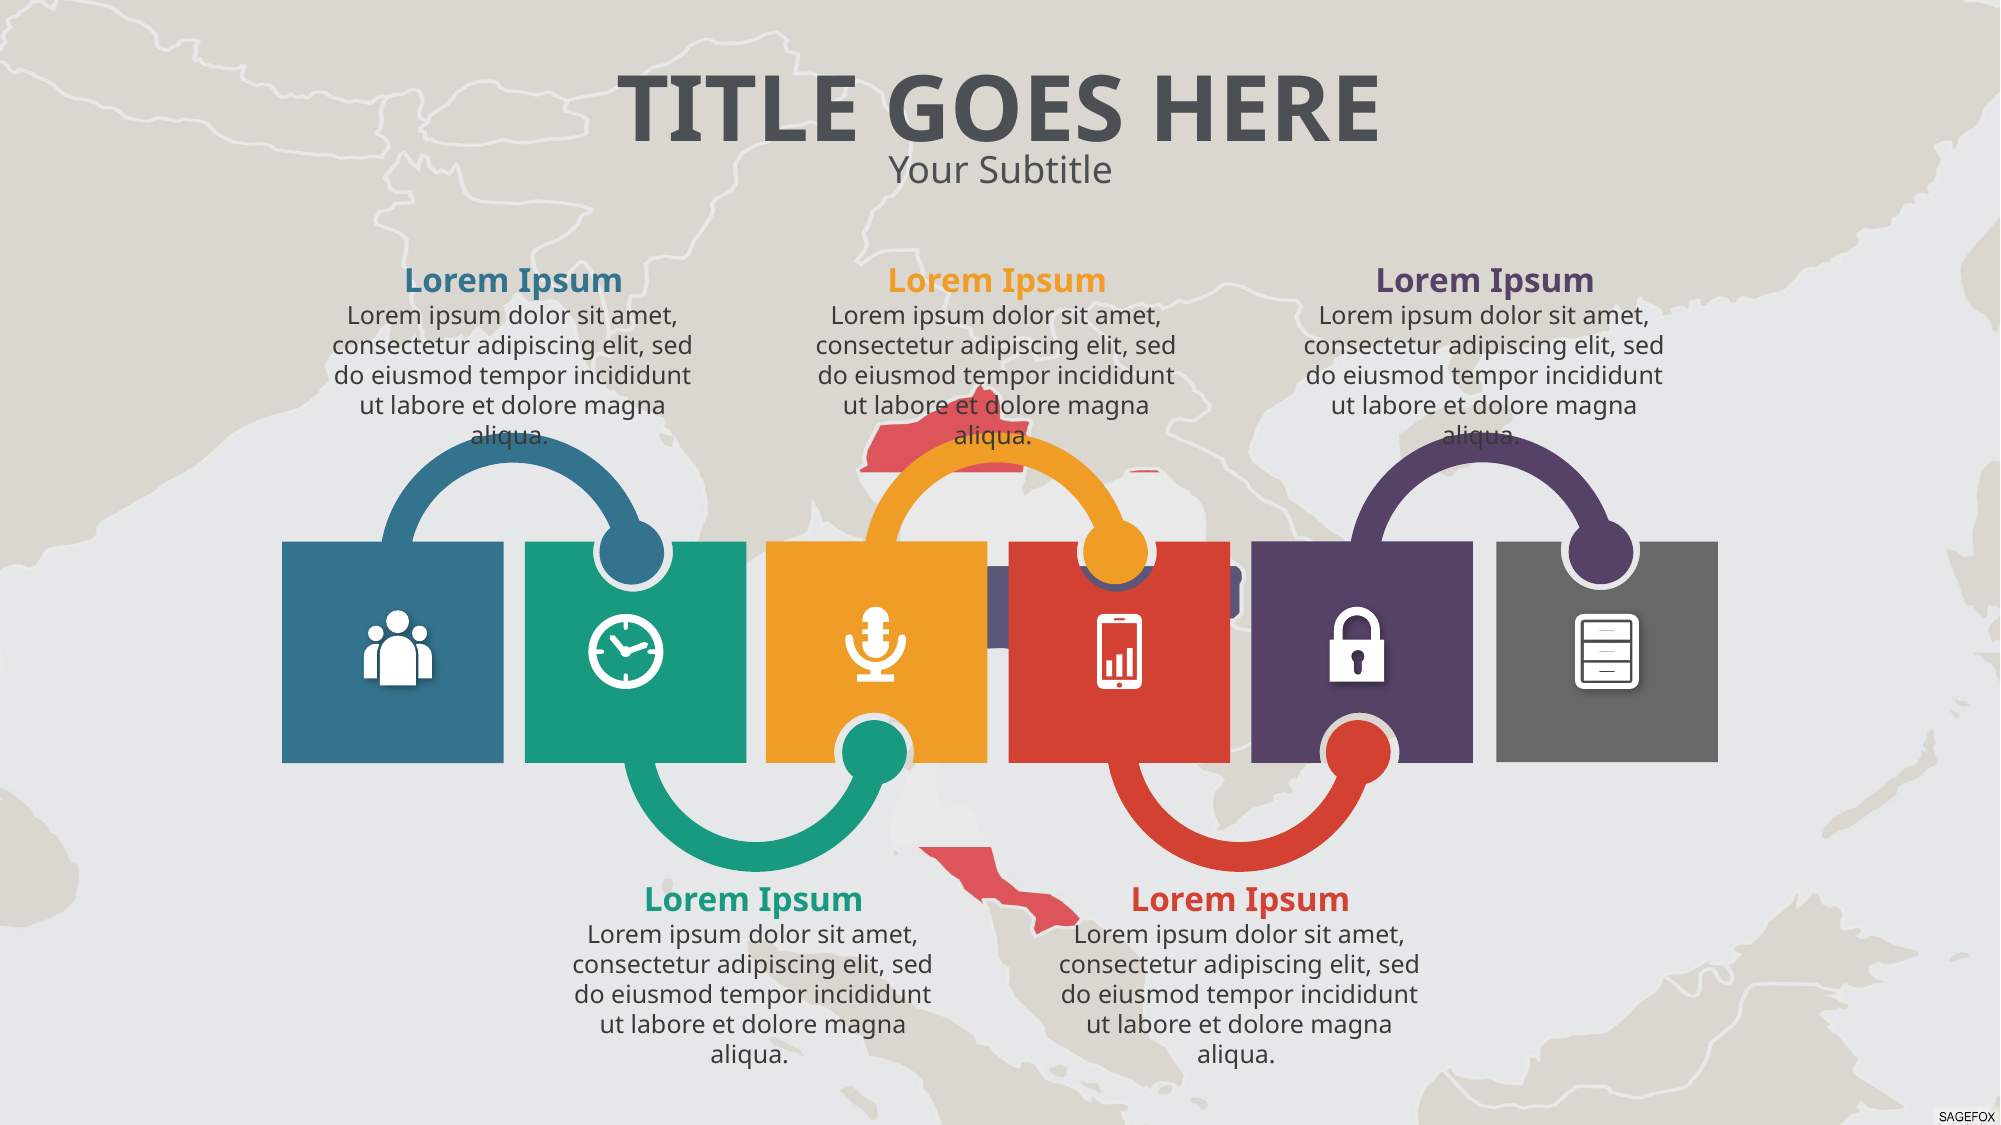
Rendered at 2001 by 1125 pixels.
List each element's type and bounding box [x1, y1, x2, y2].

text_box [325, 258, 701, 421]
text_box [588, 613, 664, 689]
text_box [845, 606, 907, 682]
text_box [1052, 877, 1428, 1041]
text_box [368, 625, 384, 642]
text_box [1329, 606, 1385, 682]
picture [1936, 1111, 1997, 1125]
text_box [386, 610, 410, 634]
text_box [548, 42, 1452, 199]
text_box [1251, 432, 1634, 763]
text_box [1008, 541, 1391, 872]
text_box [1296, 258, 1673, 421]
text_box [1575, 613, 1639, 689]
text_box [1496, 541, 1718, 763]
text_box [363, 643, 380, 679]
text_box [1097, 613, 1142, 689]
text_box [282, 432, 665, 764]
text_box [524, 541, 907, 872]
text_box [565, 877, 941, 1041]
text_box [809, 258, 1185, 421]
text_box [379, 635, 432, 686]
text_box [765, 432, 1148, 763]
text_box [412, 625, 428, 642]
